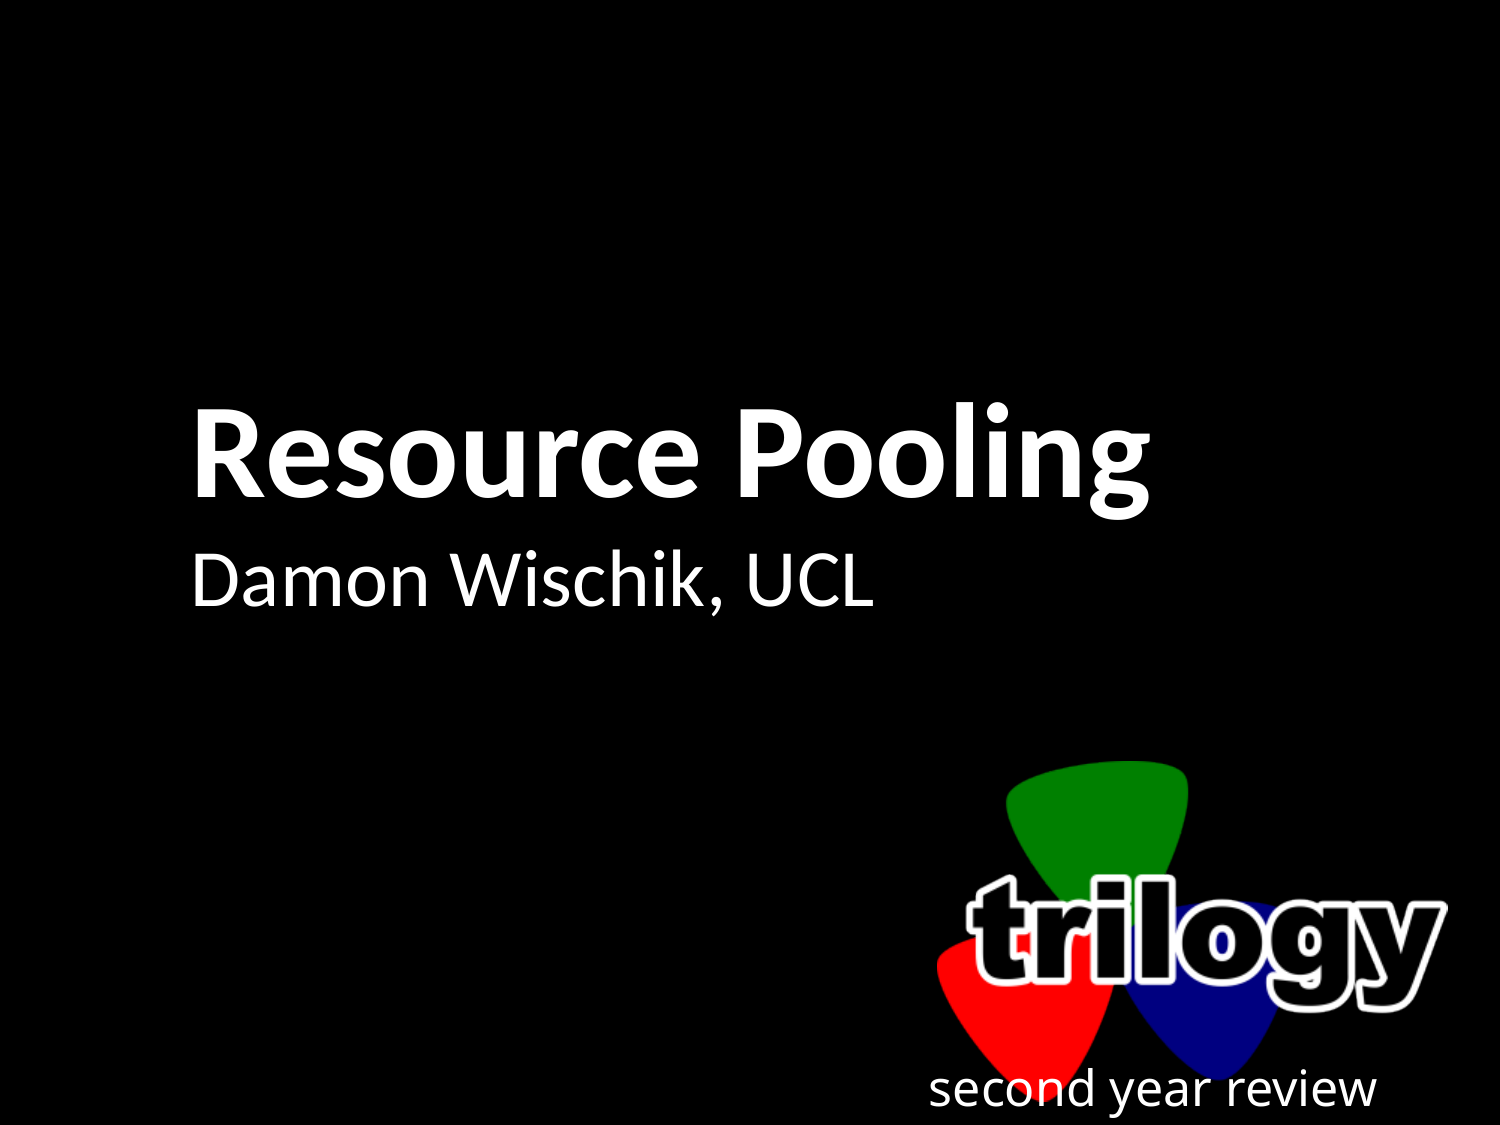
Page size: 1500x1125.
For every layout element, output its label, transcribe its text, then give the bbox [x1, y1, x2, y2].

title Resource Pooling Damon Wischik, UCL [175, 292, 1243, 692]
picture [937, 761, 1448, 1102]
text_box second year review [913, 1049, 1500, 1124]
